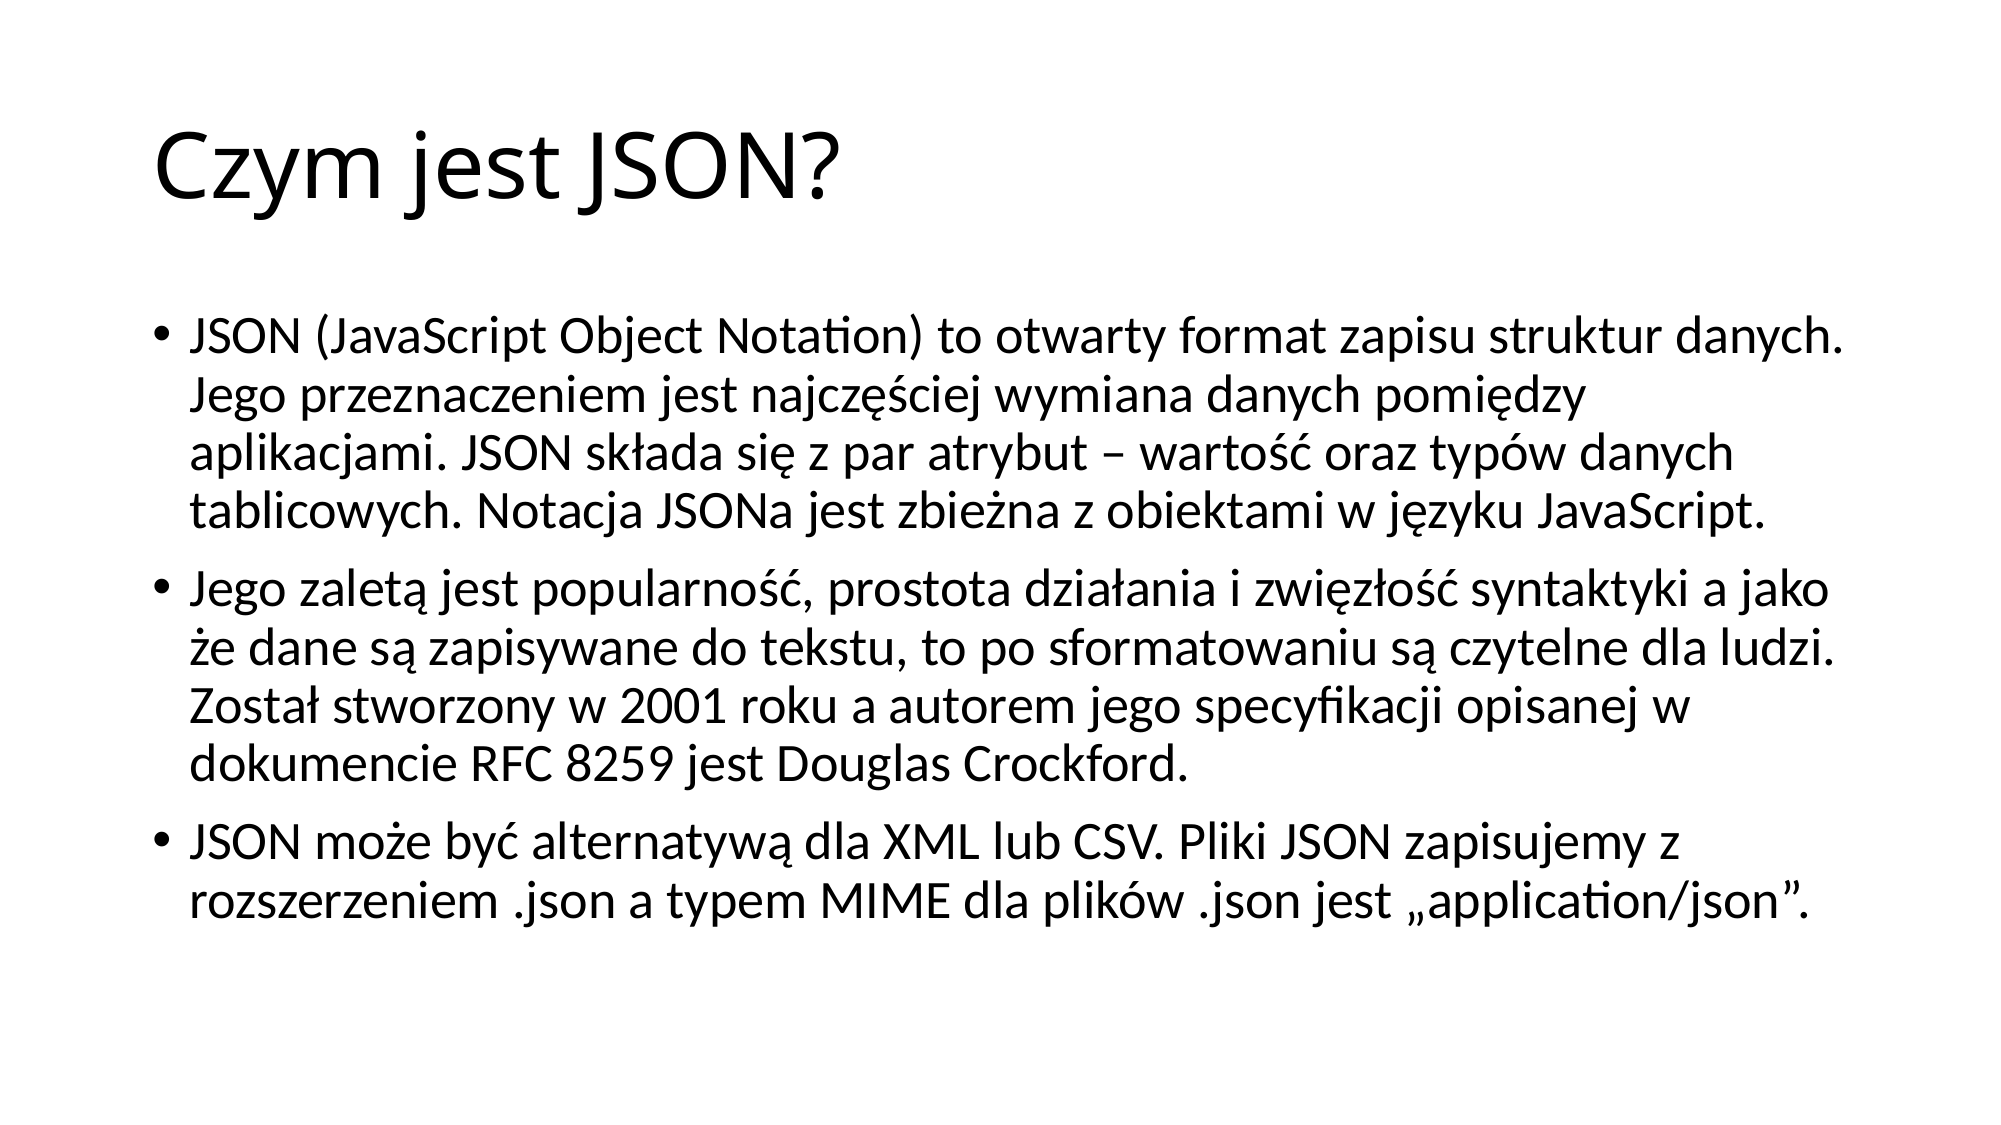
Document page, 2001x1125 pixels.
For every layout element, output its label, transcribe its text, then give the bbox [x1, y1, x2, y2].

title Czym jest JSON? [137, 59, 1863, 278]
list JSON (JavaScript Object Notation) to otwarty format zapisu struktur danych. Jego przeznaczeniem jest najczęściej wymiana danych pomiędzy aplikacjami. JSON składa się z par atrybut – wartość oraz typów danych tablicowych. Notacja JSONa jest zbieżna z obiektami w języku JavaScript. Jego zaletą jest popularność, prostota działania i zwięzłość syntaktyki a jako że dane są zapisywane do tekstu, to po sformatowaniu są czytelne dla ludzi. Został stworzony w 2001 roku a autorem jego specyfikacji opisanej w dokumencie RFC 8259 jest Douglas Crockford. JSON może być alternatywą dla XML lub CSV. Pliki JSON zapisujemy z rozszerzeniem .json a typem MIME dla plików .json jest „application/json”. [137, 299, 1863, 1014]
